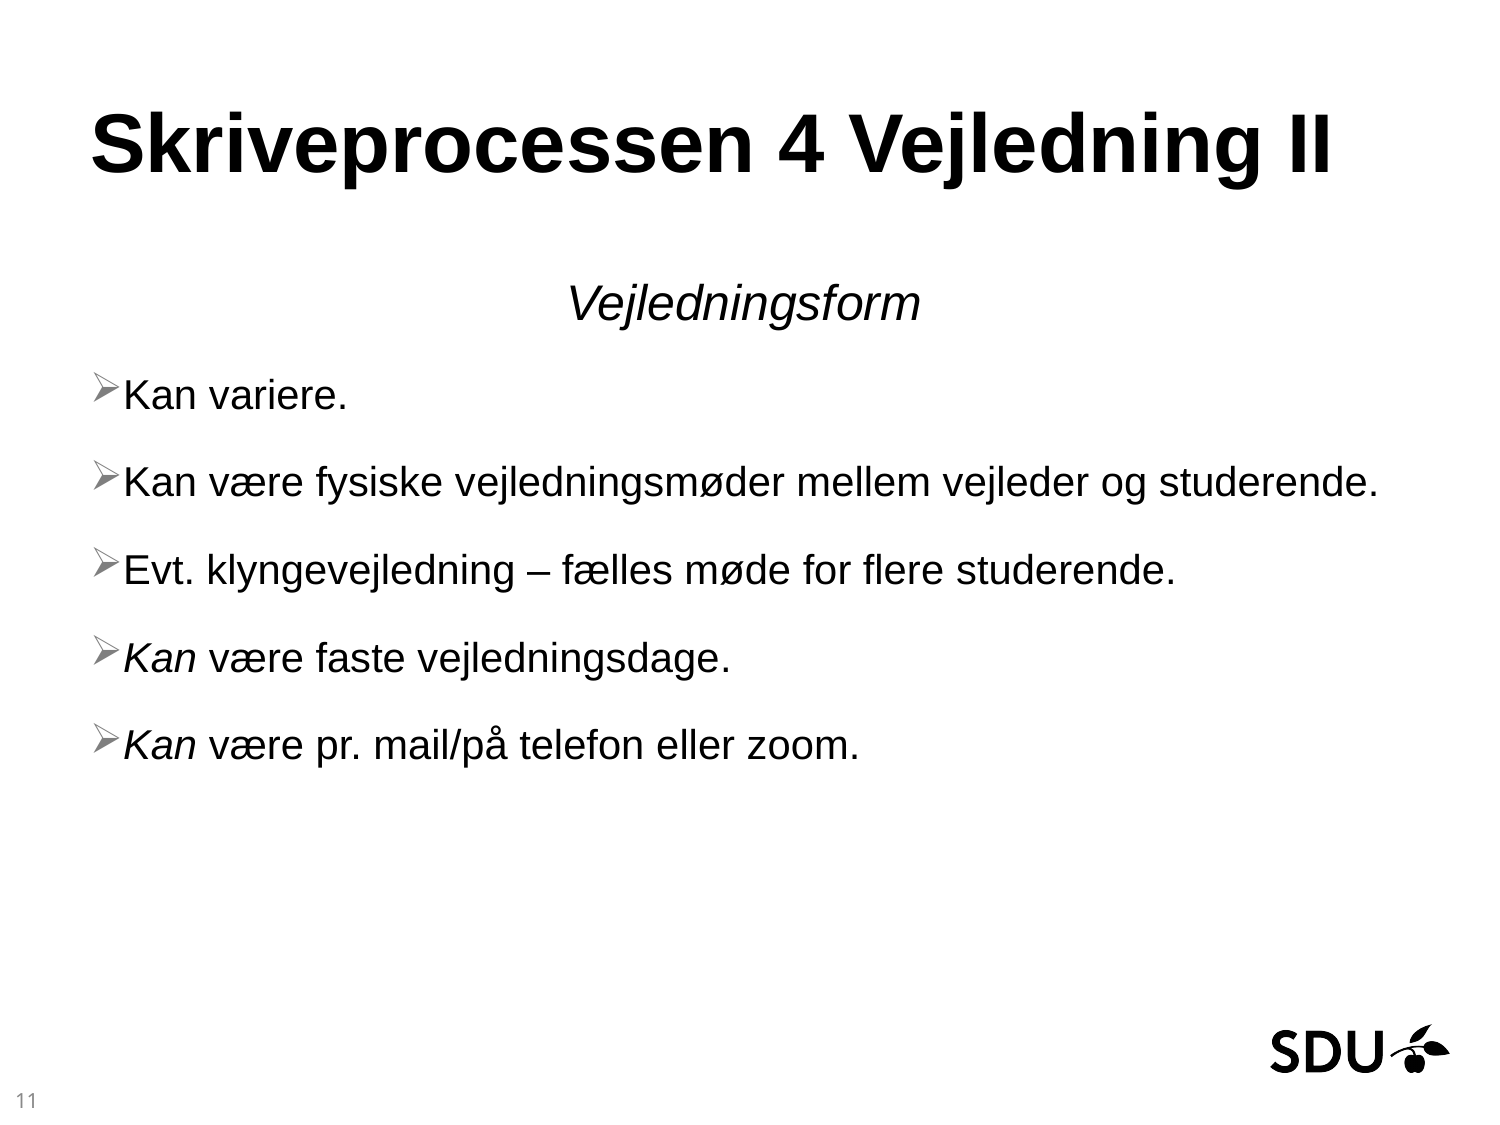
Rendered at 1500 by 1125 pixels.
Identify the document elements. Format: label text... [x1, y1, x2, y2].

title Skriveprocessen 4 Vejledning II [74, 44, 1426, 233]
list Vejledningsform Kan variere. Kan være fysiske vejledningsmøder mellem vejleder og studerende. Evt. klyngevejledning – fælles møde for flere studerende. Kan være faste vejledningsdage. Kan være pr. mail/på telefon eller zoom. [74, 262, 1426, 1006]
picture [1270, 1024, 1450, 1073]
slide_number 11 [0, 1078, 71, 1125]
